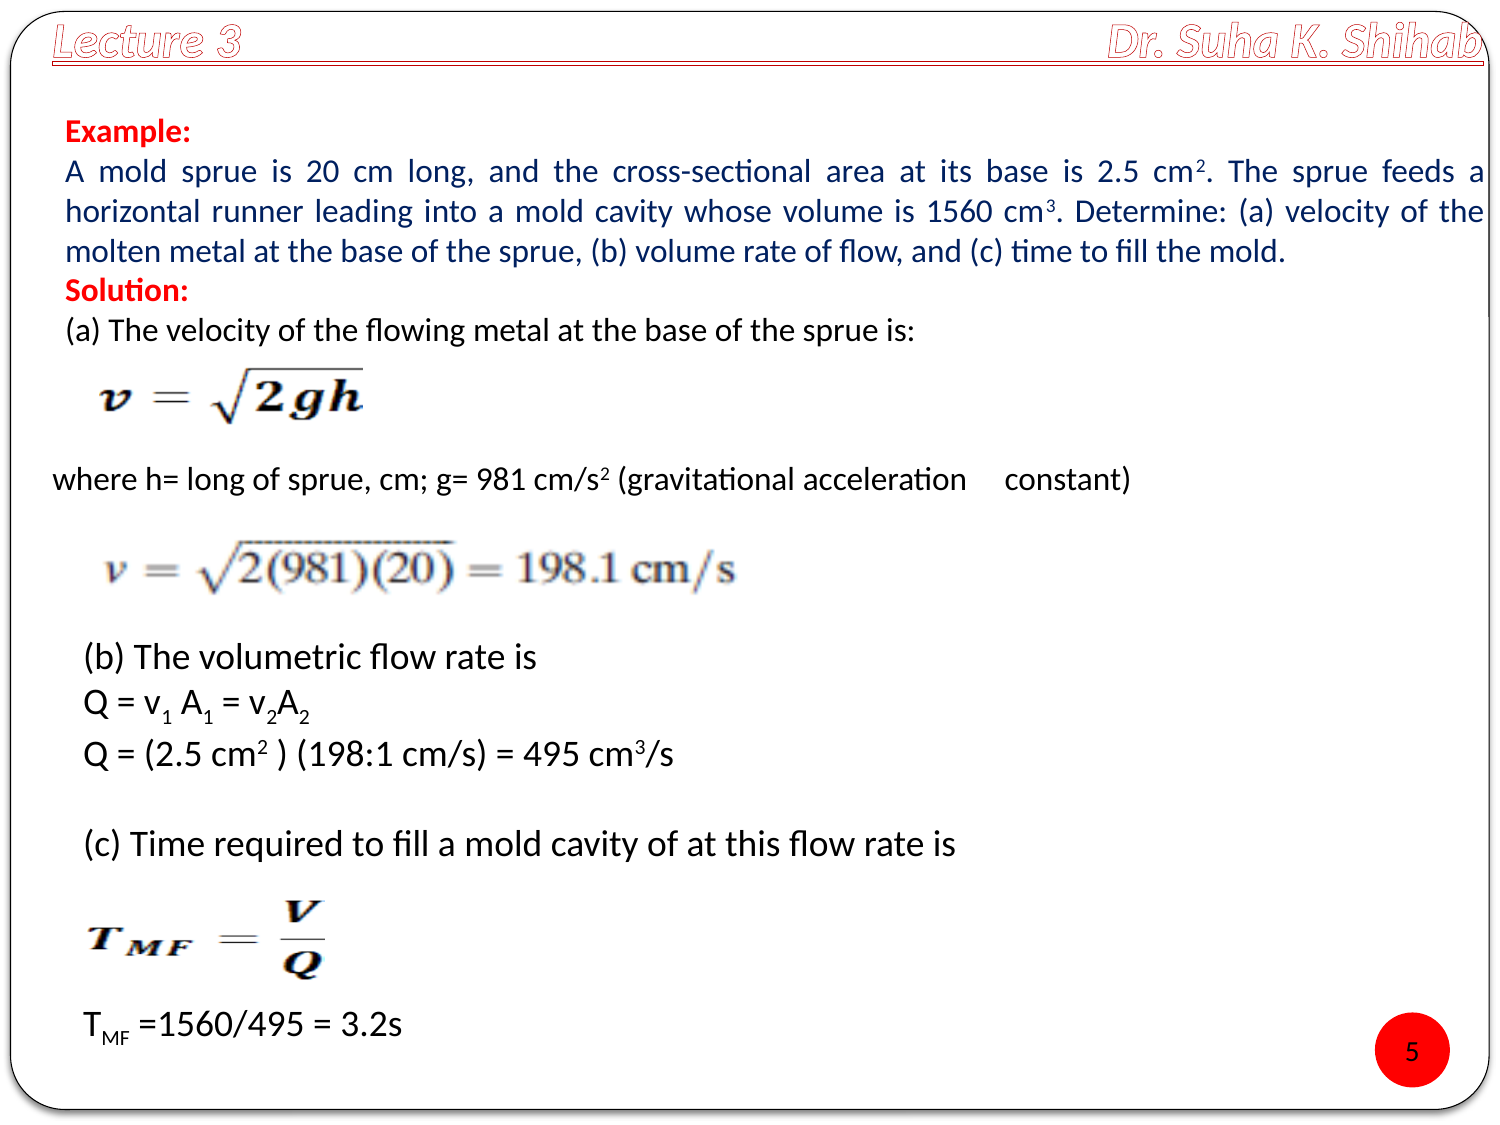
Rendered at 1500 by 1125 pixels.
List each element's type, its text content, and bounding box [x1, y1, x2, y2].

picture [74, 524, 767, 613]
text_box where h= long of sprue, cm; g= 981 cm/s2 (gravitational acceleration constant) [37, 449, 1463, 505]
text_box Example: A mold sprue is 20 cm long, and the cross-sectional area at its base is 2.5 cm2. The sprue feeds a horizontal runner leading into a mold cavity whose volume is 1560 cm3. Determine: (a) velocity of the molten metal at the base of the sprue, (b) volume rate of flow, and (c) time to fill the mold. Solution: (a) The velocity of the flowing metal at the base of the sprue is: [50, 101, 1500, 356]
slide_number 5 [1374, 1012, 1450, 1088]
picture [99, 362, 363, 438]
text_box (b) The volumetric flow rate is Q = v1 A1 = v2A2 Q = (2.5 cm2 ) (198:1 cm/s) = 495 cm3/s (c) Time required to fill a mold cavity of at this flow rate is TMF =1560/495 = 3.2s [68, 624, 973, 1057]
text_box Lecture 3 Dr. Suha K. Shihab [37, 0, 1500, 75]
picture [87, 899, 326, 988]
